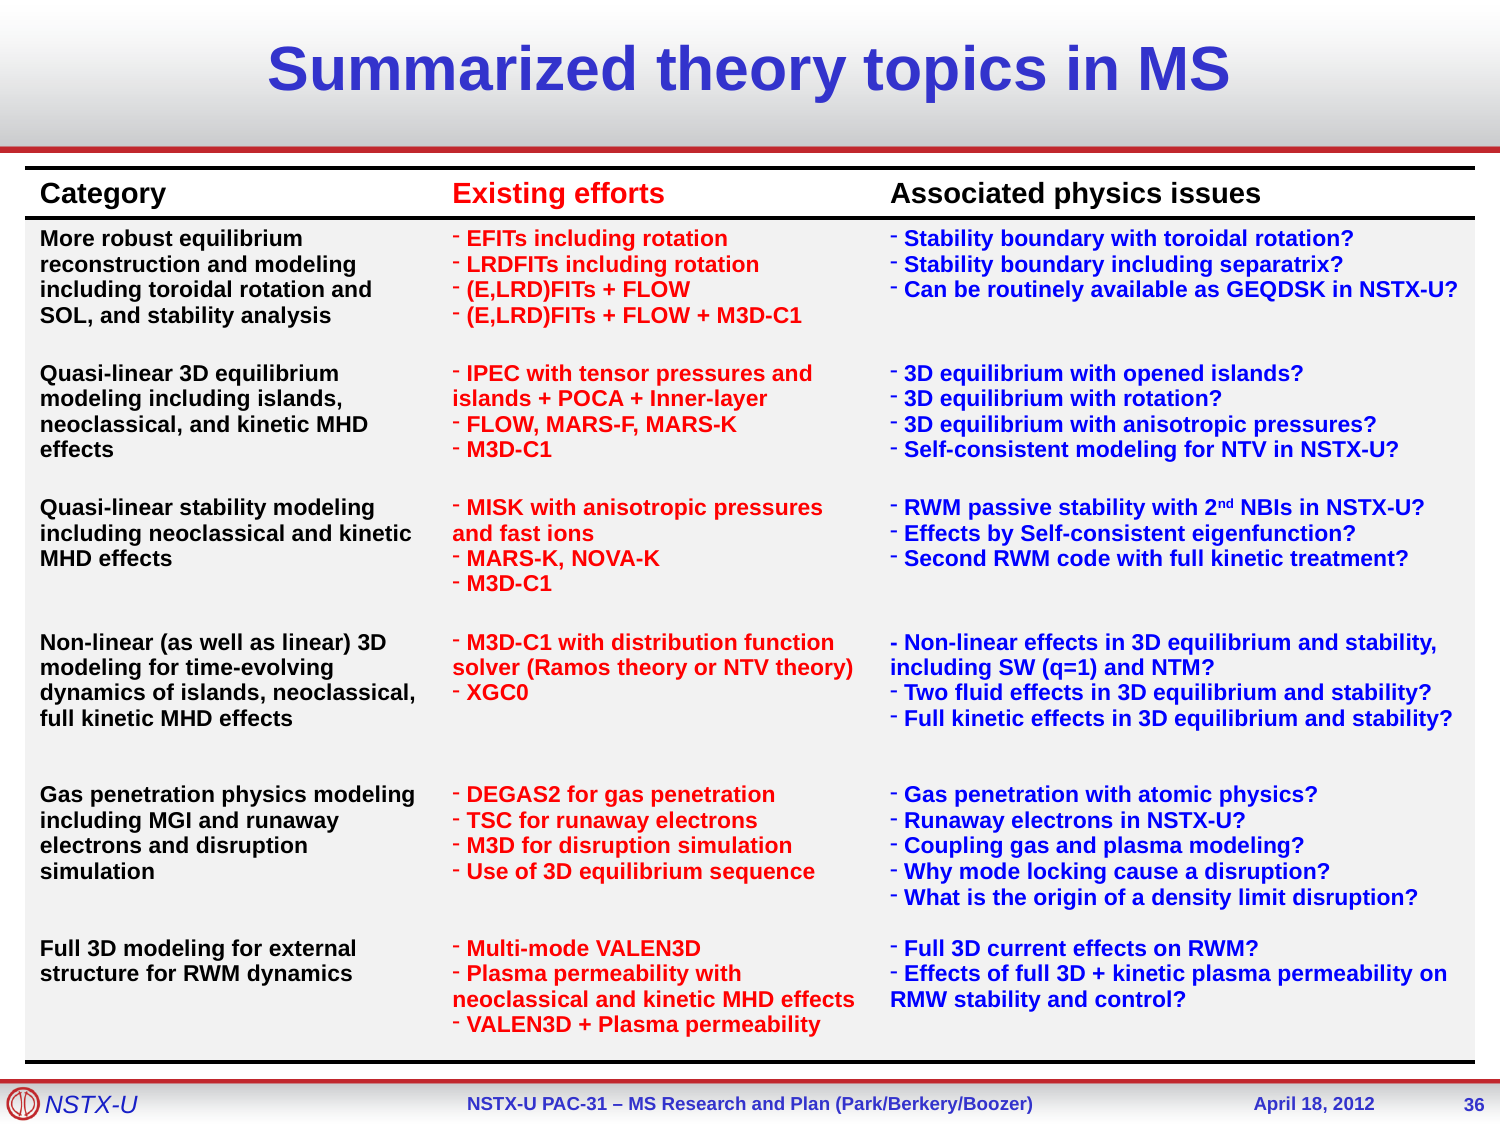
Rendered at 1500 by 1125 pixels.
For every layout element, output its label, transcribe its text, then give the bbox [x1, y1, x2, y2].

table_cell Quasi-linear stability modeling including neoclassical and kinetic MHD effects [25, 487, 437, 622]
table_cell DEGAS2 for gas penetration TSC for runaway electrons M3D for disruption simulation Use of 3D equilibrium sequence [437, 775, 875, 928]
table_cell EFITs including rotation LRDFITs including rotation (E,LRD)FITs + FLOW (E,LRD)FITs + FLOW + M3D-C1 [437, 220, 875, 353]
table_header Category [25, 170, 437, 216]
table_cell Non-linear (as well as linear) 3D modeling for time-evolving dynamics of islands, neoclassical, full kinetic MHD effects [25, 622, 437, 775]
table_cell More robust equilibrium reconstruction and modeling including toroidal rotation and SOL, and stability analysis [25, 220, 437, 353]
table_cell Full 3D modeling for external structure for RWM dynamics [25, 928, 437, 1060]
table_header Associated physics issues [875, 170, 1475, 216]
table_cell Full 3D current effects on RWM? Effects of full 3D + kinetic plasma permeability on RMW stability and control? [875, 928, 1475, 1060]
table_cell MISK with anisotropic pressures and fast ions MARS-K, NOVA-K M3D-C1 [437, 487, 875, 622]
table_cell Gas penetration with atomic physics? Runaway electrons in NSTX-U? Coupling gas and plasma modeling? Why mode locking cause a disruption? What is the origin of a density limit disruption? [875, 775, 1475, 928]
picture [0, 1079, 1500, 1125]
table_cell 3D equilibrium with opened islands? 3D equilibrium with rotation? 3D equilibrium with anisotropic pressures? Self-consistent modeling for NTV in NSTX-U? [875, 353, 1475, 487]
title Summarized theory topics in MS [0, 1, 1500, 140]
table_header Existing efforts [437, 170, 875, 216]
table_cell RWM passive stability with 2nd NBIs in NSTX-U? Effects by Self-consistent eigenfunction? Second RWM code with full kinetic treatment? [875, 487, 1475, 622]
table_cell Multi-mode VALEN3D Plasma permeability with neoclassical and kinetic MHD effects VALEN3D + Plasma permeability [437, 928, 875, 1060]
table_cell - Non-linear effects in 3D equilibrium and stability, including SW (q=1) and NTM? Two fluid effects in 3D equilibrium and stability? Full kinetic effects in 3D equilibrium and stability? [875, 622, 1475, 775]
table_cell Gas penetration physics modeling including MGI and runaway electrons and disruption simulation [25, 775, 437, 928]
table_cell Stability boundary with toroidal rotation? Stability boundary including separatrix? Can be routinely available as GEQDSK in NSTX-U? [875, 220, 1475, 353]
slide_number 36 [1374, 1091, 1500, 1117]
table_cell M3D-C1 with distribution function solver (Ramos theory or NTV theory) XGC0 [437, 622, 875, 775]
table_cell IPEC with tensor pressures and islands + POCA + Inner-layer FLOW, MARS-F, MARS-K M3D-C1 [437, 353, 875, 487]
table_cell Quasi-linear 3D equilibrium modeling including islands, neoclassical, and kinetic MHD effects [25, 353, 437, 487]
